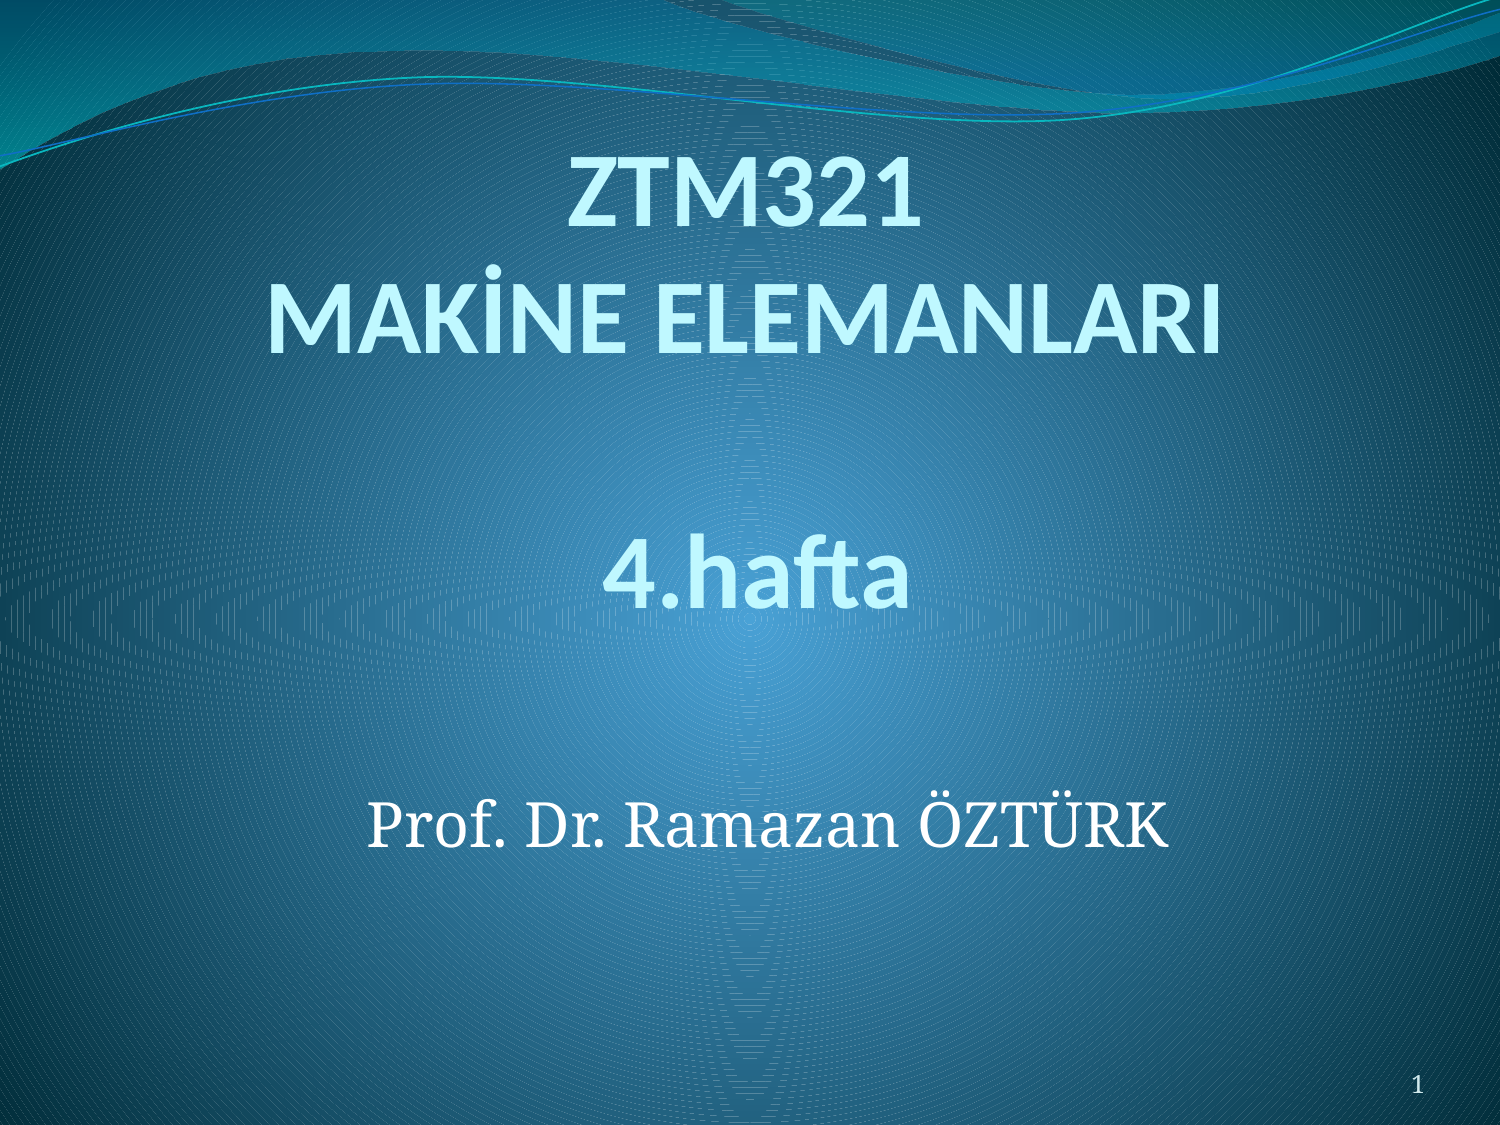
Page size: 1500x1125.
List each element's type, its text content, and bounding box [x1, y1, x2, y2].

slide_number 1 [1299, 1042, 1425, 1103]
title ZTM321 MAKİNE ELEMANLARI 4.hafta [84, 117, 1435, 630]
subtitle Prof. Dr. Ramazan ÖZTÜRK [304, 703, 1180, 991]
